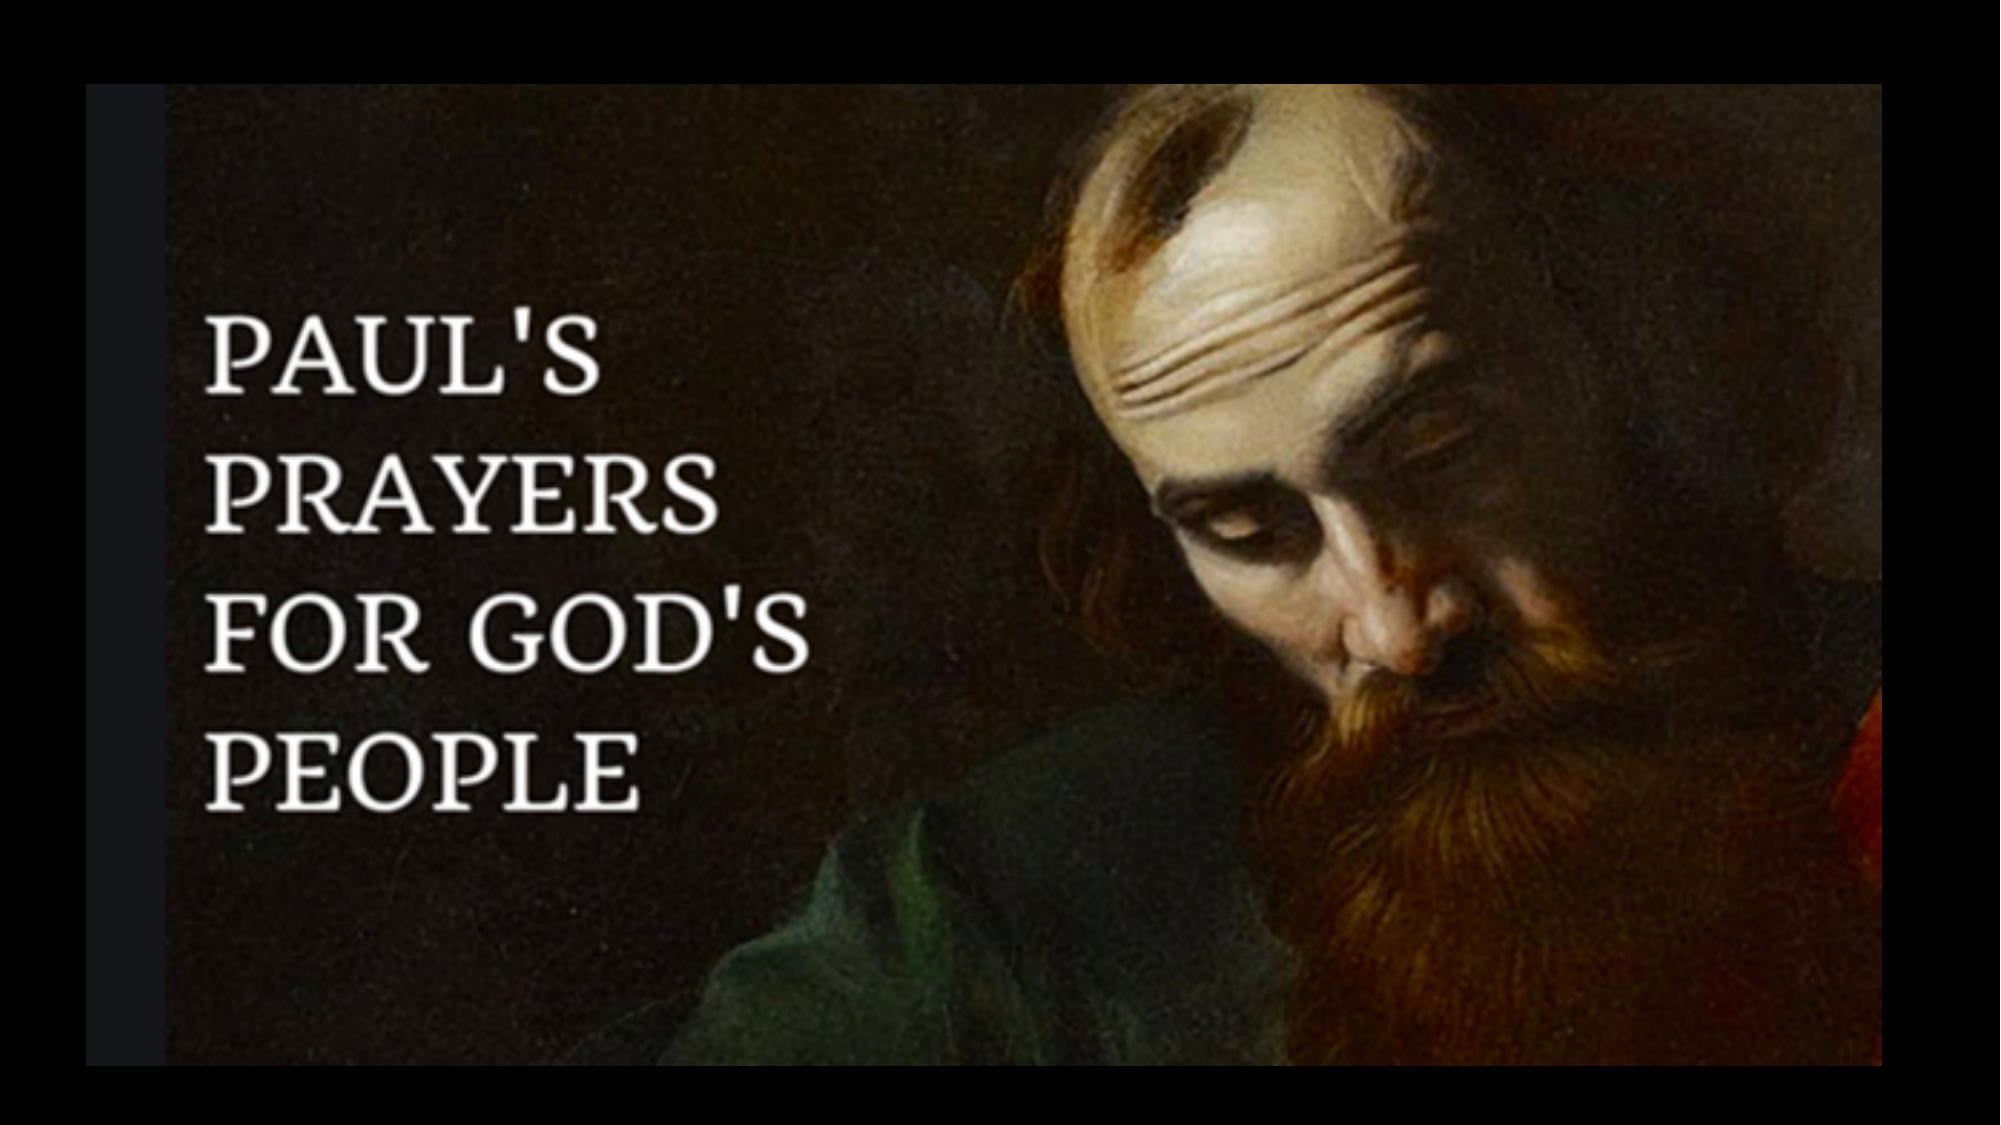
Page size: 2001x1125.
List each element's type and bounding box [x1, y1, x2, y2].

list [86, 84, 1882, 1066]
